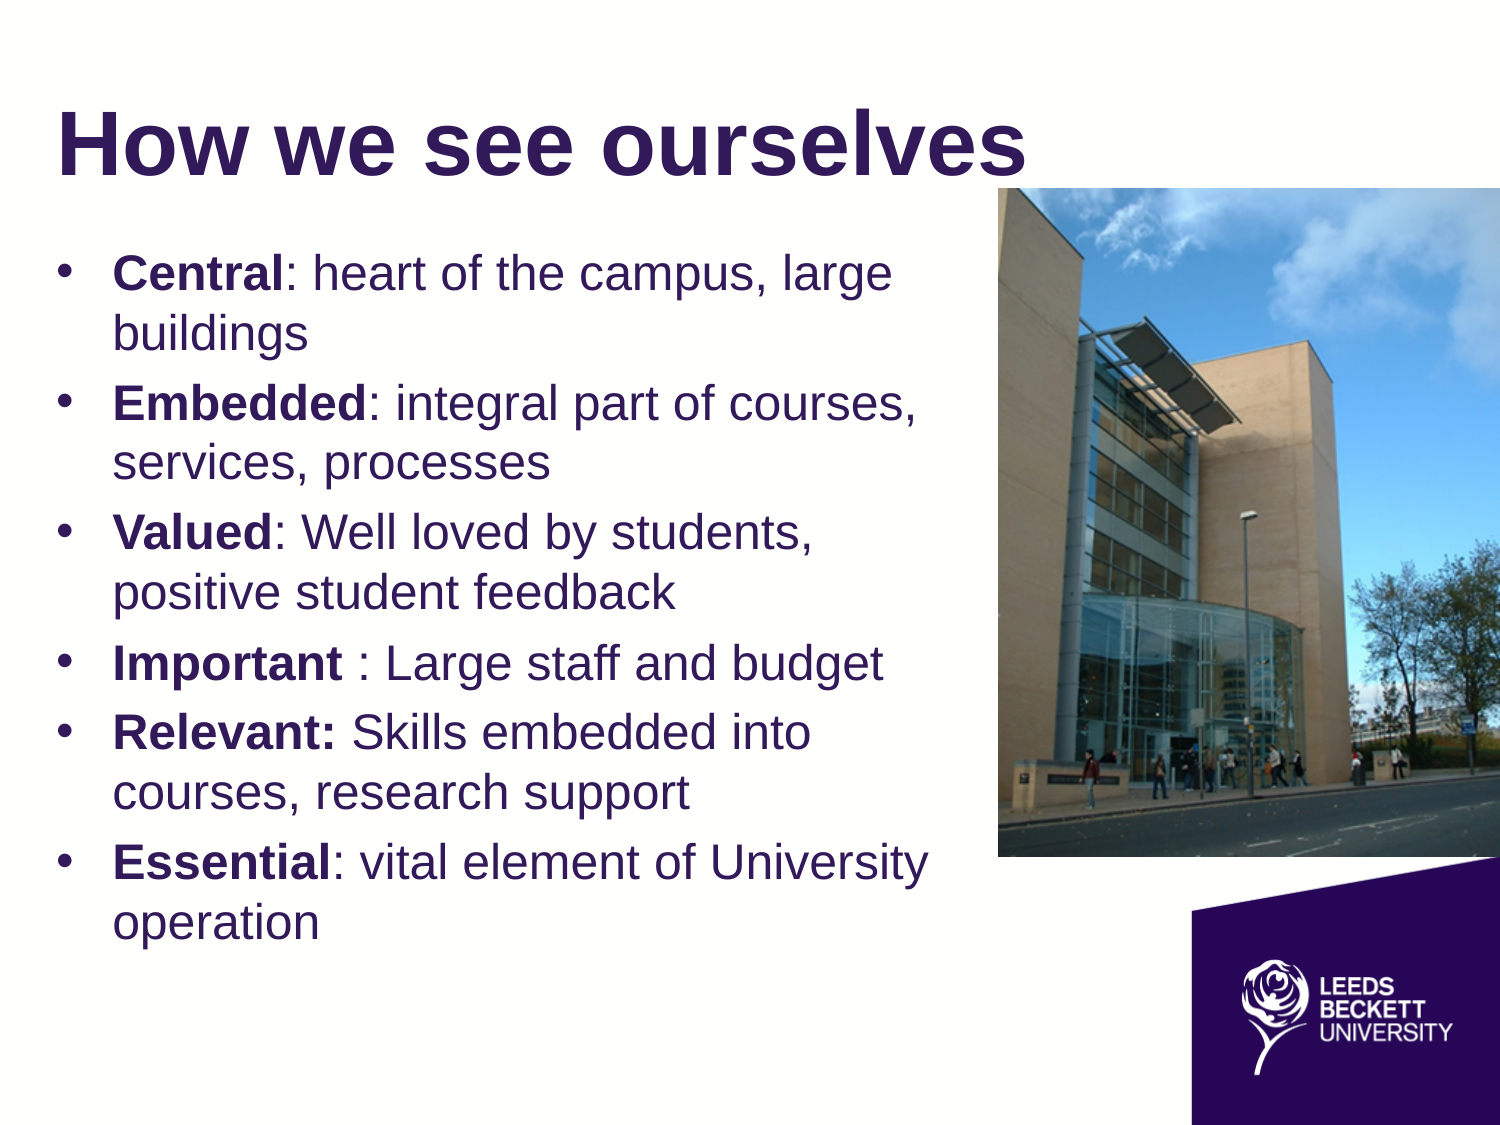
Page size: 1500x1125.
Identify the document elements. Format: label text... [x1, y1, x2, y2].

picture [0, 0, 1500, 1125]
list Central: heart of the campus, large buildings Embedded: integral part of courses, services, processes Valued: Well loved by students, positive student feedback Important : Large staff and budget Relevant: Skills embedded into courses, research support Essential: vital element of University operation [41, 232, 999, 1013]
title How we see ourselves [41, 45, 1415, 232]
